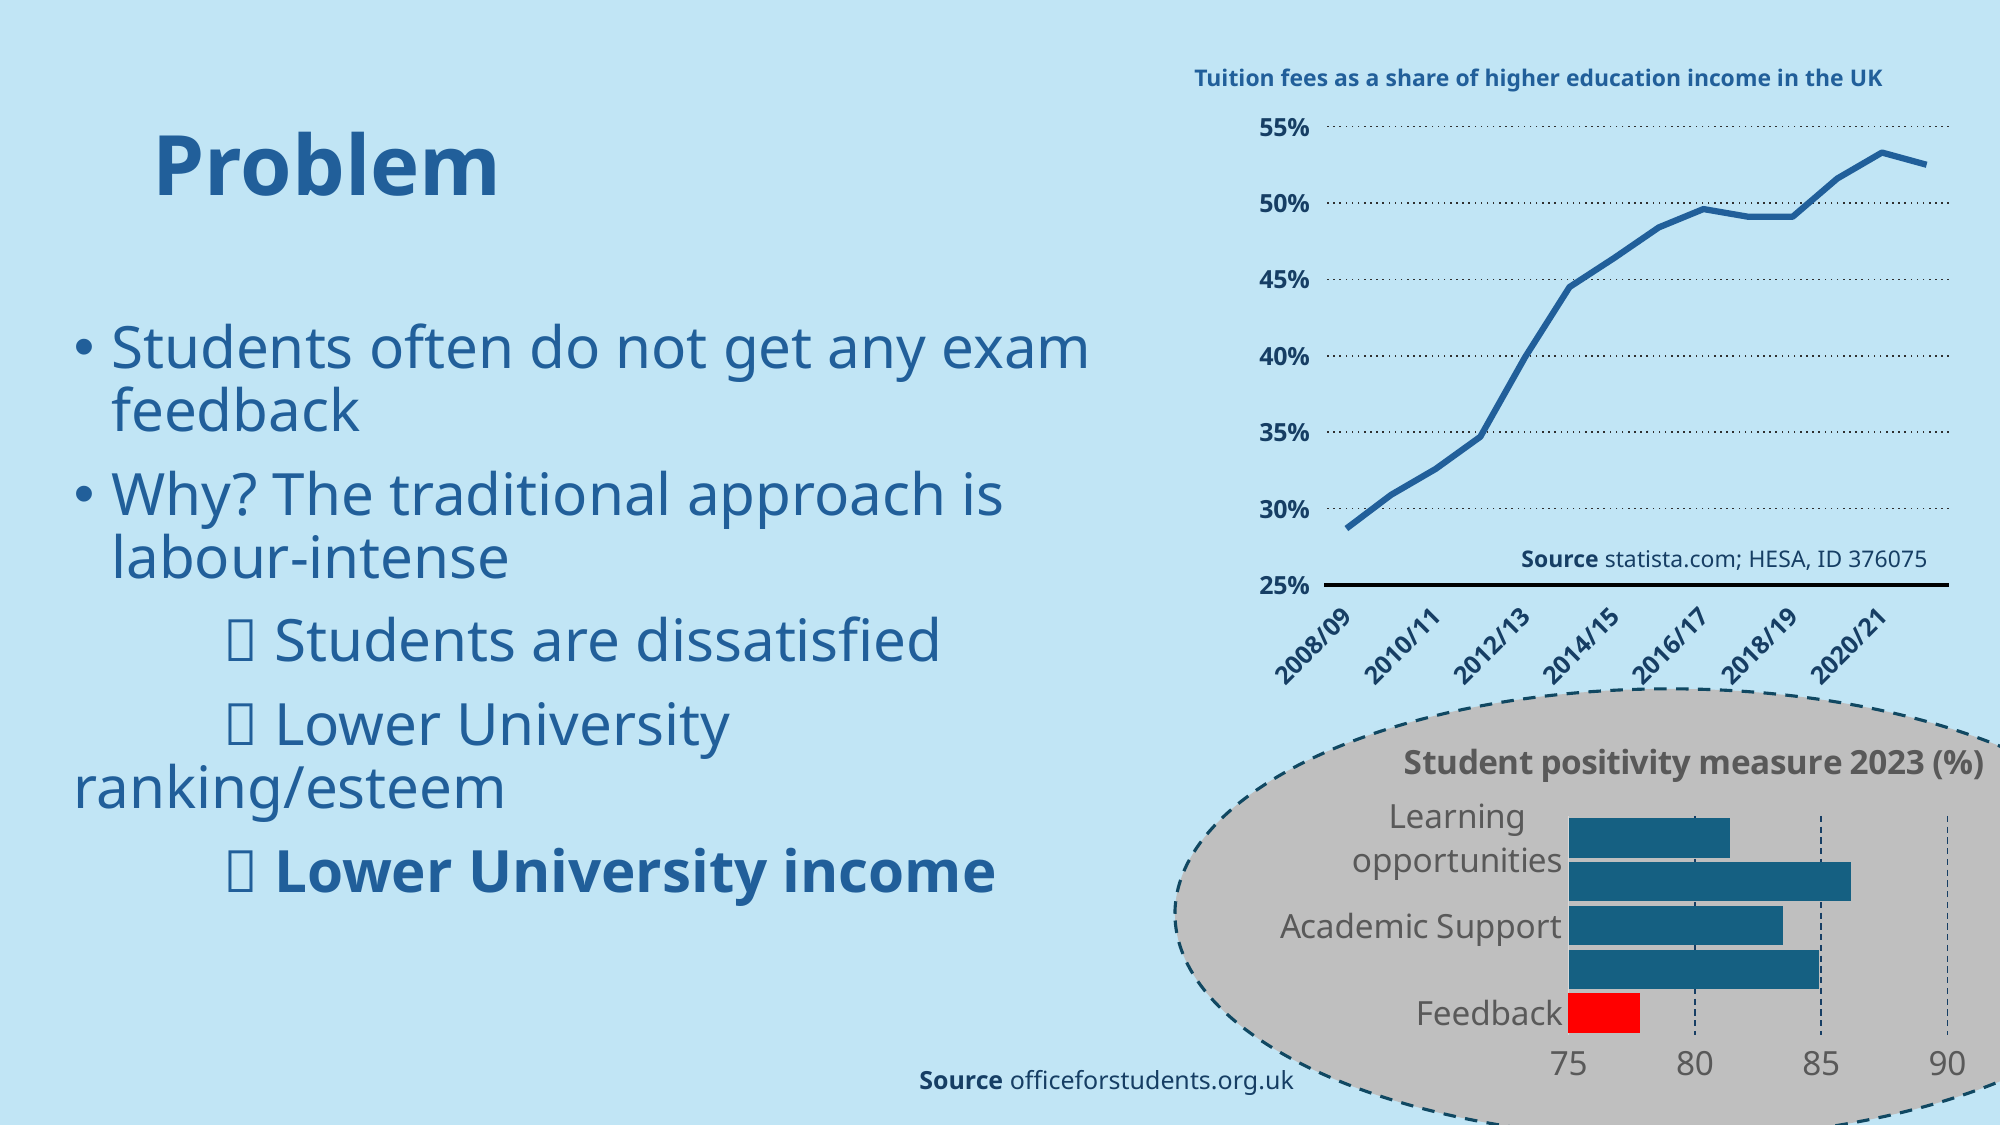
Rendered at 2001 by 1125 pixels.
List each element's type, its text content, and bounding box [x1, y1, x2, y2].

chart [1215, 668, 2000, 1098]
text_box [1173, 823, 1215, 1005]
picture [1849, 1103, 1939, 1125]
text_box Source officeforstudents.org.uk [903, 1034, 1393, 1103]
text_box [1177, 55, 1961, 693]
text_box [1393, 1098, 1955, 1125]
title Problem [137, 59, 537, 278]
list Students often do not get any exam feedback Why? The traditional approach is labour-intense  Students are dissatisfied  Lower University ranking/esteem  Lower University income [58, 311, 1136, 985]
